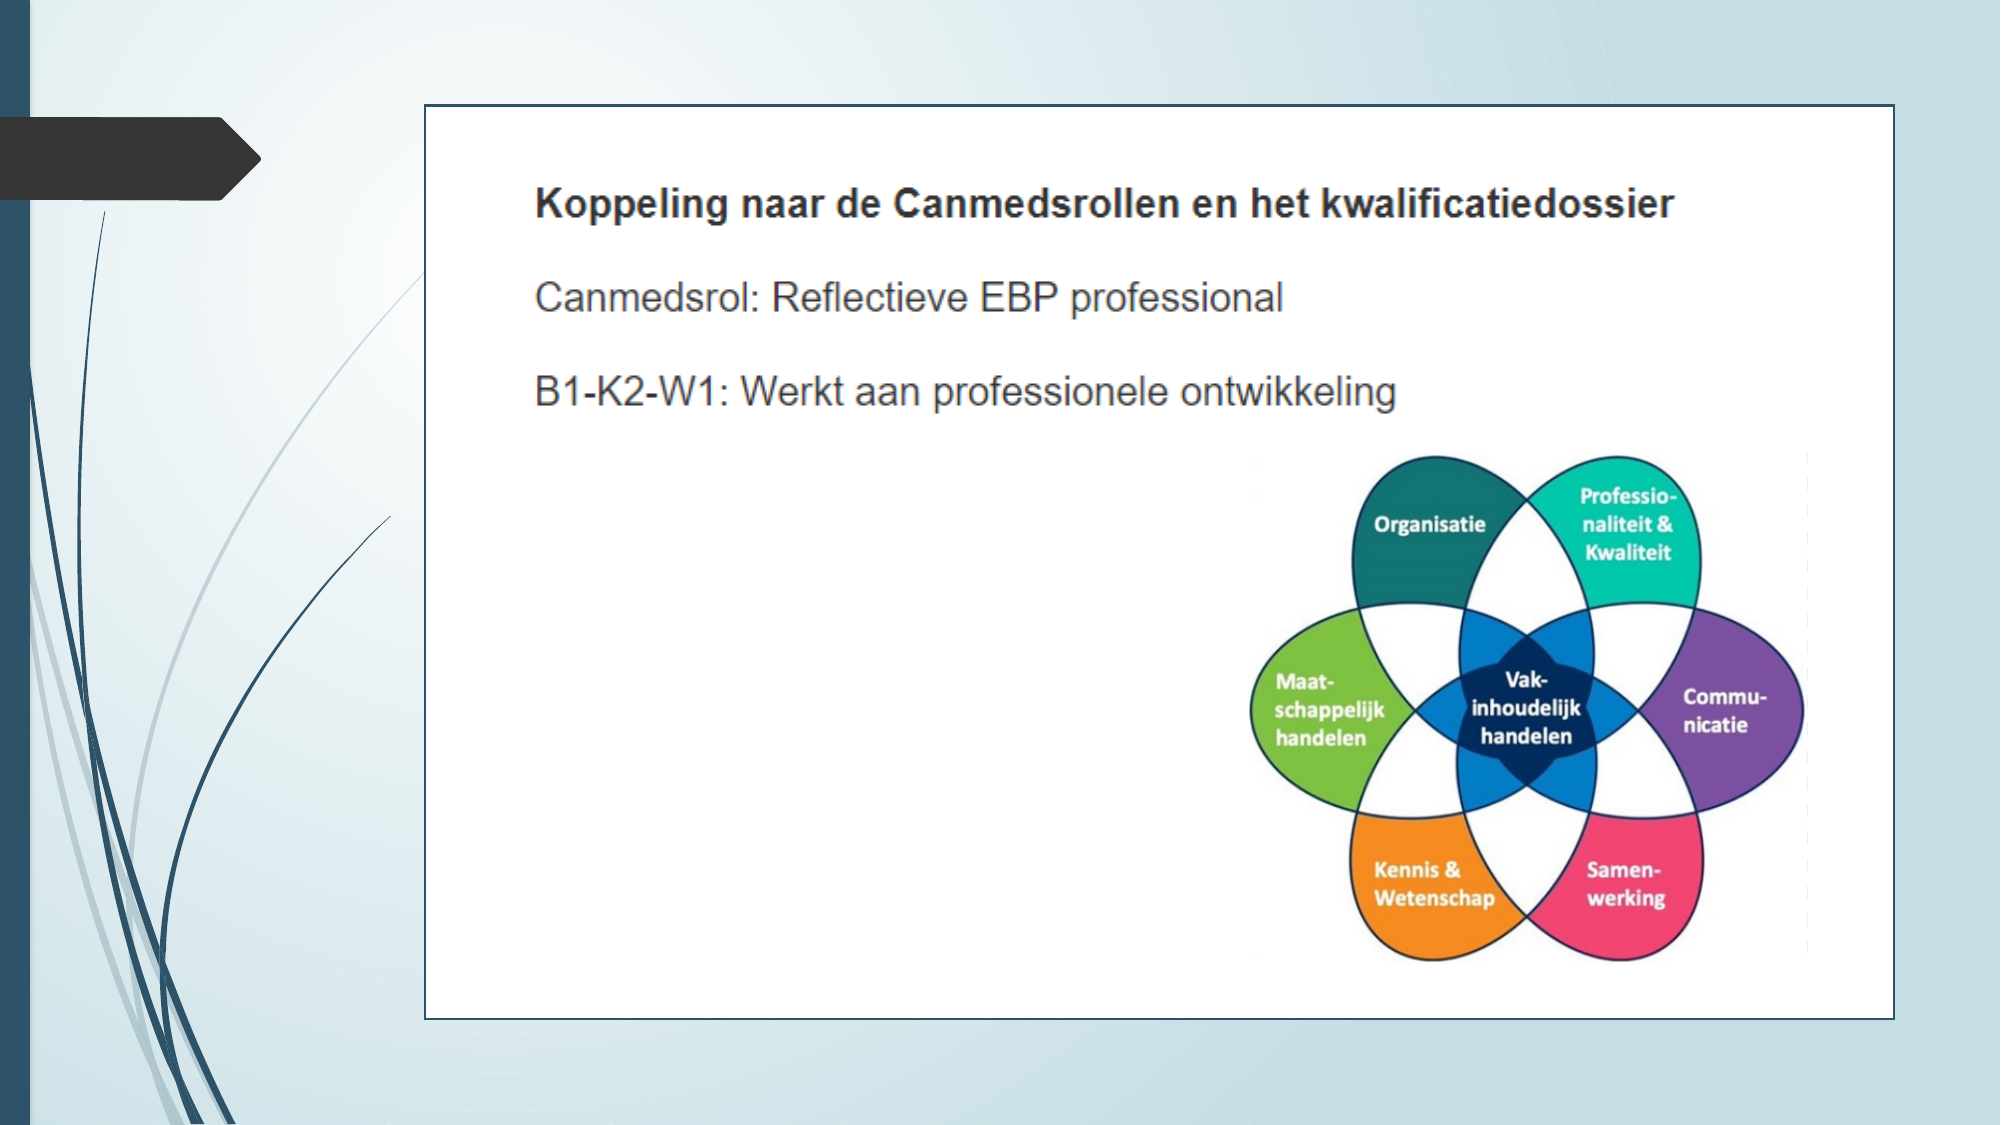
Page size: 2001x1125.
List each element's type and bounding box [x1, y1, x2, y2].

text_box [0, 117, 262, 201]
text_box [423, 104, 1896, 1021]
picture [512, 158, 1719, 432]
picture [1248, 453, 1808, 967]
